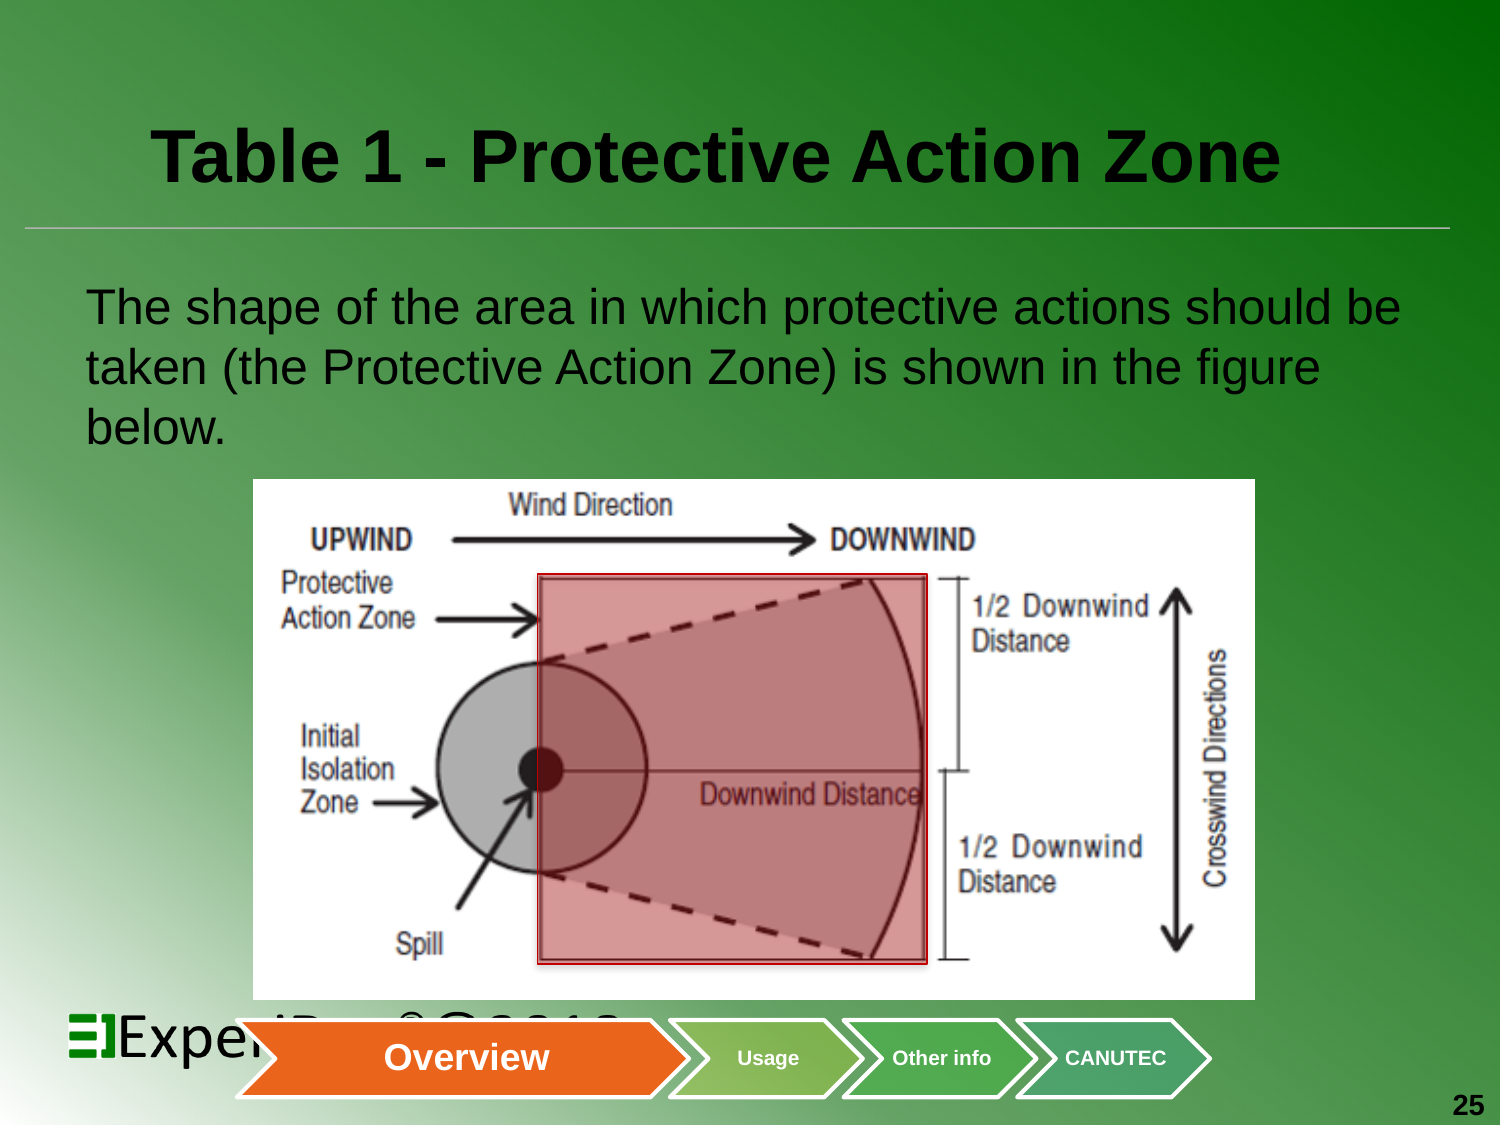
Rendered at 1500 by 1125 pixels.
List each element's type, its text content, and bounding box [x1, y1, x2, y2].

slide_number 25 [1393, 1078, 1500, 1125]
title Table 1 - Protective Action Zone [135, 99, 1394, 220]
picture [0, 0, 1500, 1125]
text_box The shape of the area in which protective actions should be taken (the Protective Action Zone) is shown in the figure below. [70, 267, 1447, 462]
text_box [235, 999, 1211, 1118]
